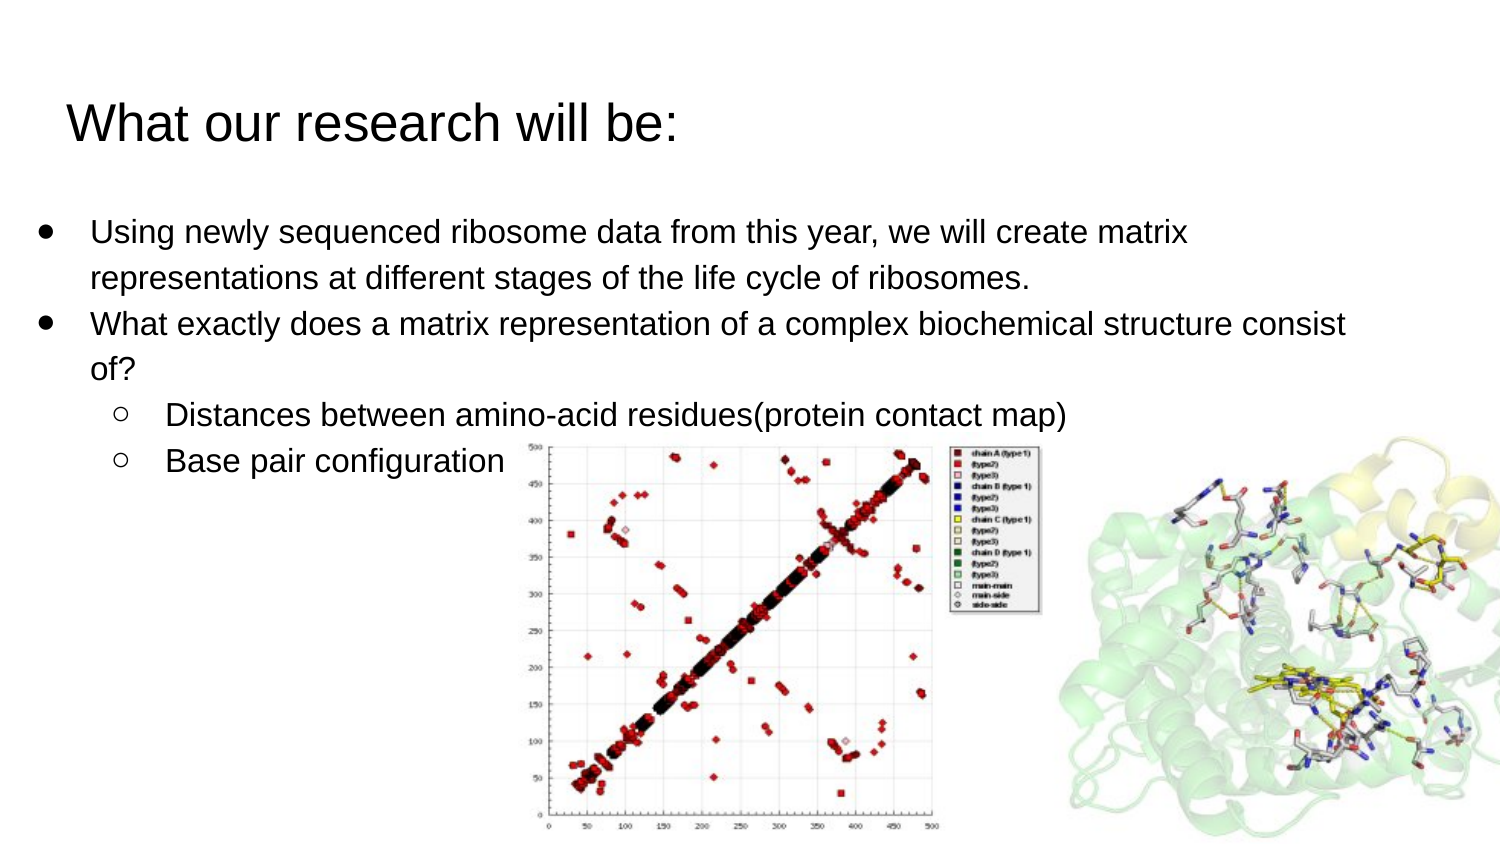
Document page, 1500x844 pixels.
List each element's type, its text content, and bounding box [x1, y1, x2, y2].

list Using newly sequenced ribosome data from this year, we will create matrix representations at different stages of the life cycle of ribosomes. What exactly does a matrix representation of a complex biochemical structure consist of? Distances between amino-acid residues(protein contact map) Base pair configuration [0, 189, 1398, 750]
title What our research will be: [51, 72, 1449, 167]
picture [518, 432, 1500, 844]
